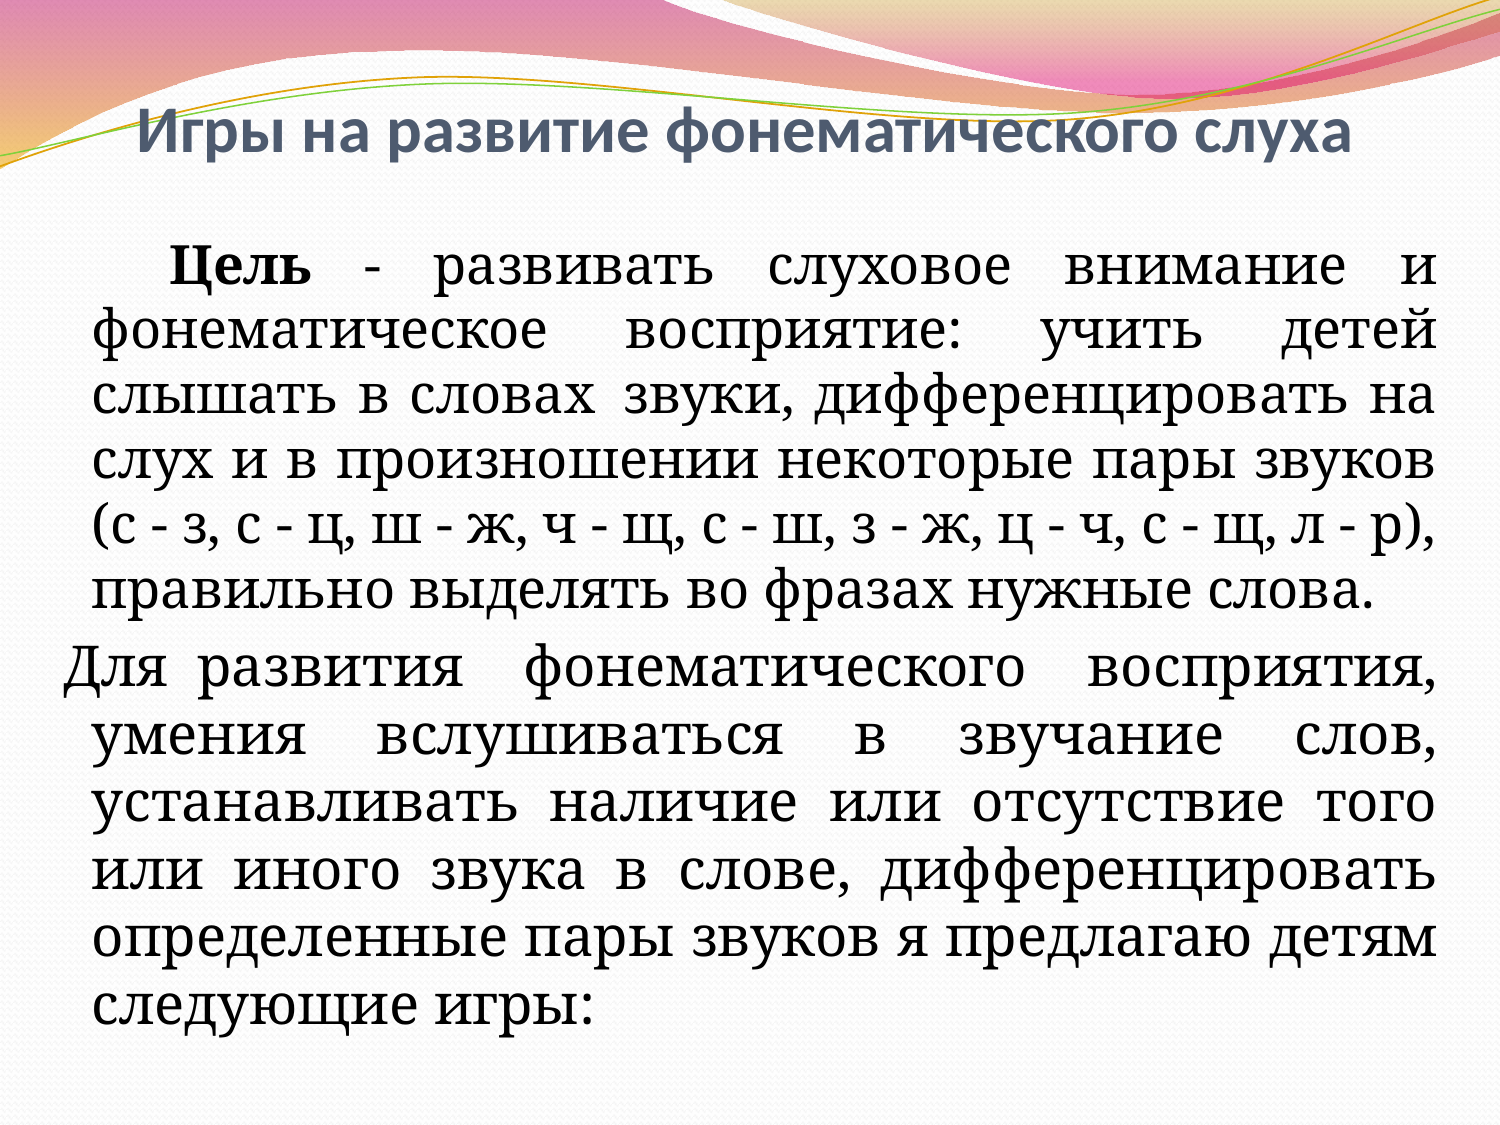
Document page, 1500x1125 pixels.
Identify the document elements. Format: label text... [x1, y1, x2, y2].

list Цель - развивать слуховое внимание и фонематическое восприятие: учить детей слышать в словах звуки, дифференцировать на слух и в произношении некоторые пары звуков (с - з, с - ц, ш - ж, ч - щ, с - ш, з - ж, ц - ч, с - щ, л - р), правильно выделять во фразах нужные слова. Для развития фонематического восприятия, умения вслушиваться в звучание слов, устанавливать наличие или отсутствие того или иного звука в слове, дифференцировать определенные пары звуков я предлагаю детям следующие игры: [35, 222, 1454, 1079]
title Игры на развитие фонематического слуха [70, 82, 1421, 166]
